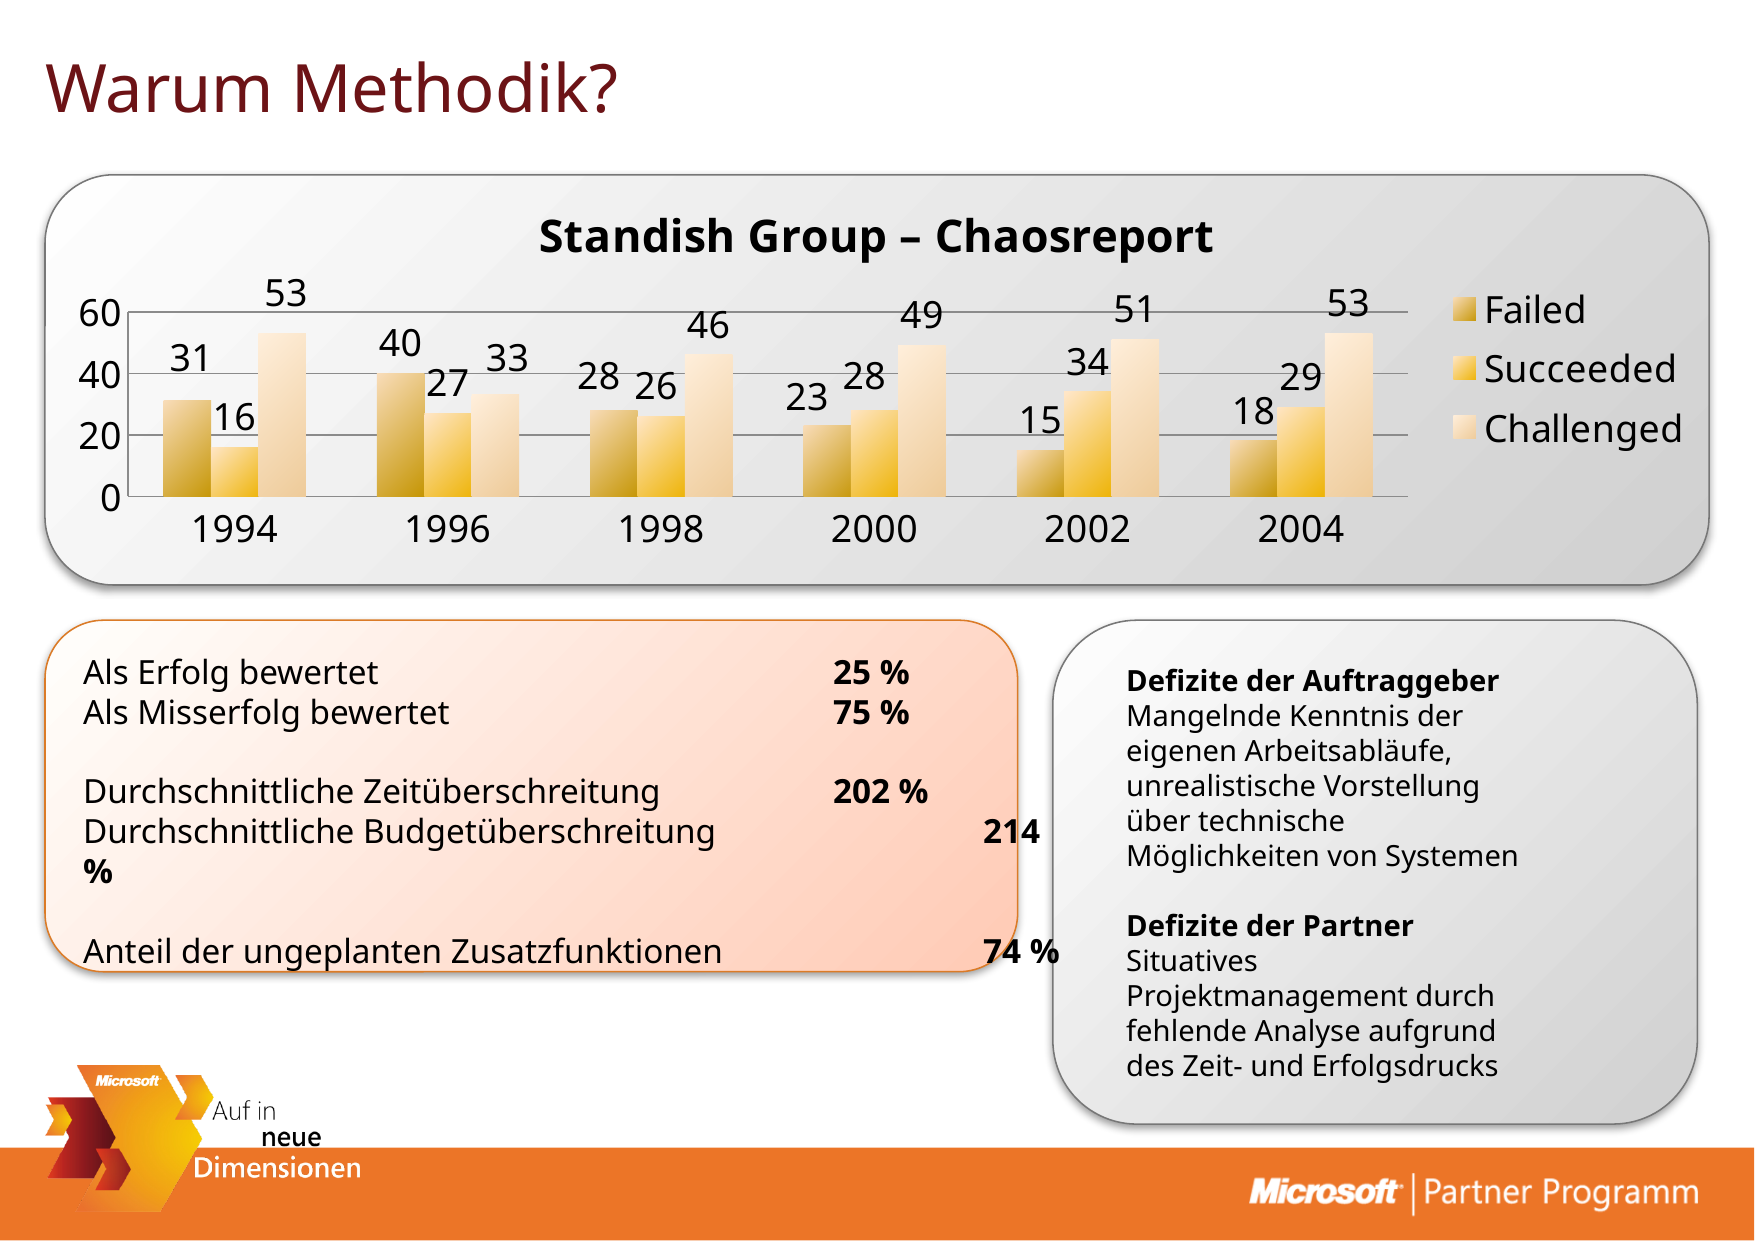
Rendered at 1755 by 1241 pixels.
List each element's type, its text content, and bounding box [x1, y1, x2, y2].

text_box Defizite der Auftraggeber Mangelnde Kenntnis der eigenen Arbeitsabläufe, unrealistische Vorstellung über technische Möglichkeiten von Systemen Defizite der Partner Situatives Projektmanagement durch fehlende Analyse aufgrund des Zeit- und Erfolgsdrucks [1111, 655, 1545, 1090]
picture [1223, 1135, 1721, 1241]
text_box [44, 619, 1077, 972]
text_box [1052, 619, 1699, 1125]
title Warum Methodik? [45, 45, 1710, 128]
chart [44, 174, 1710, 562]
picture [45, 1065, 360, 1212]
text_box [74, 574, 1680, 586]
